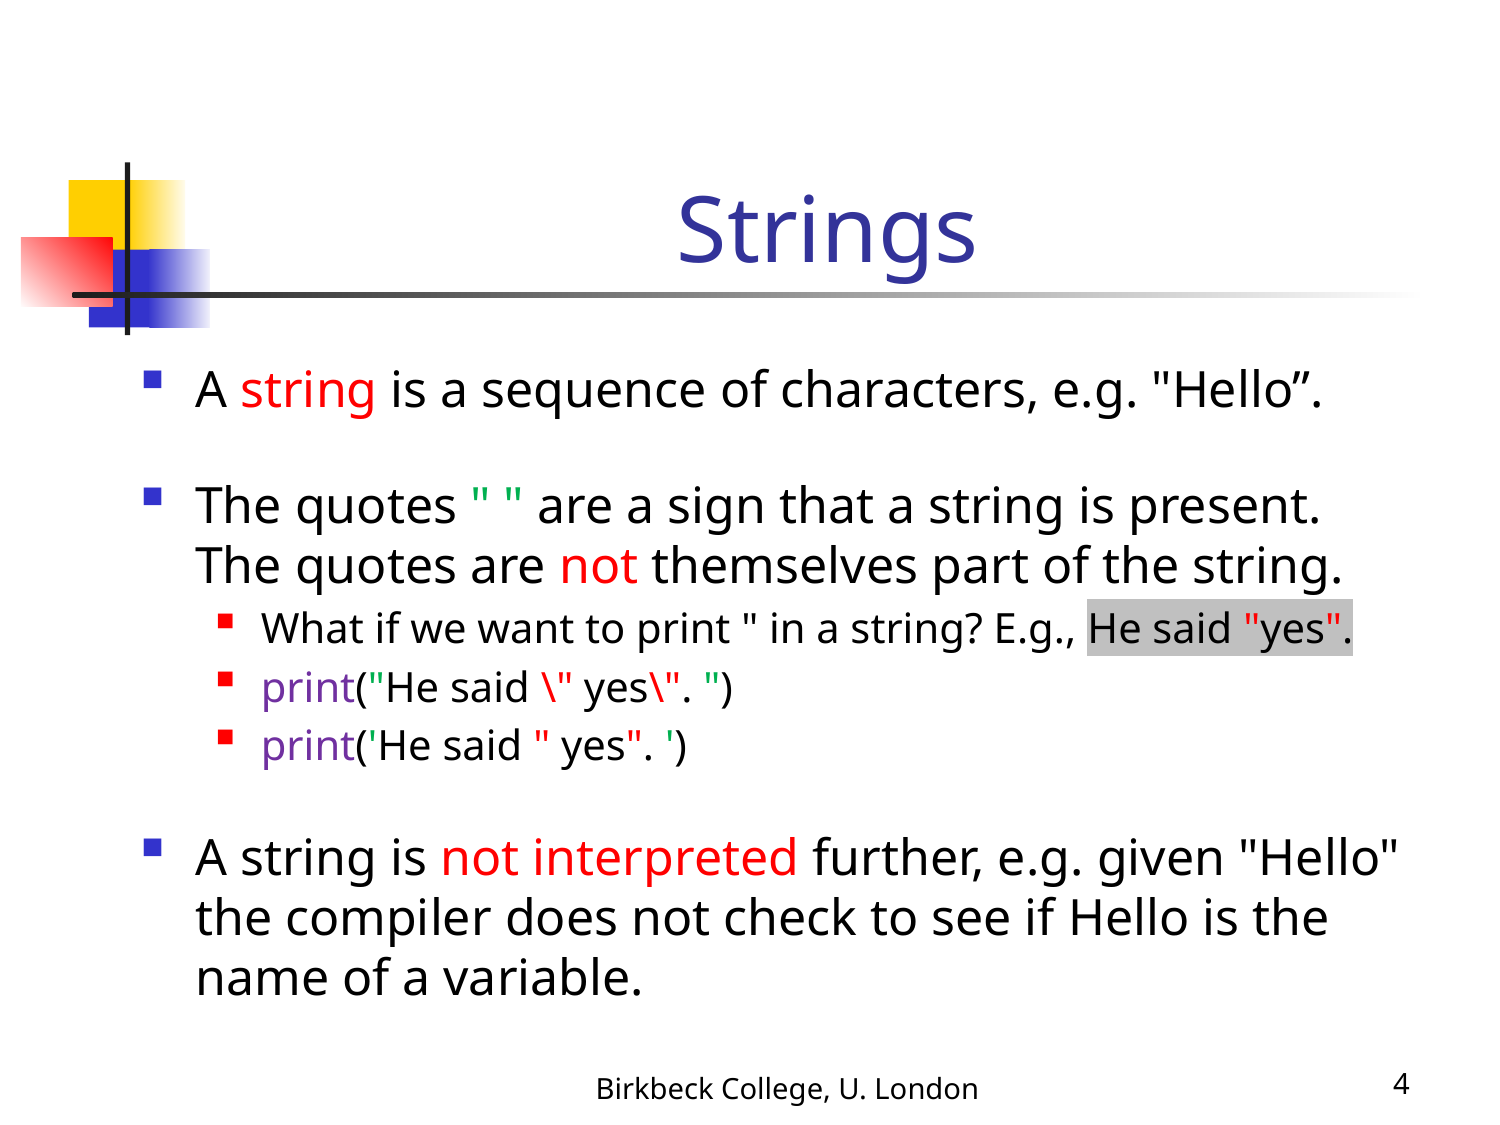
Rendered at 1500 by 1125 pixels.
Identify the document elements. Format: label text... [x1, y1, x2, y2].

slide_number 4 [1112, 1037, 1426, 1113]
list A string is a sequence of characters, e.g. "Hello”. The quotes " " are a sign that a string is present. The quotes are not themselves part of the string. What if we want to print " in a string? E.g., He said "yes". print("He said \" yes\". ") print('He said " yes". ') A string is not interpreted further, e.g. given "Hello" the compiler does not check to see if Hello is the name of a variable. [123, 349, 1436, 988]
title Strings [188, 101, 1468, 289]
footer Birkbeck College, U. London [549, 1037, 1026, 1113]
